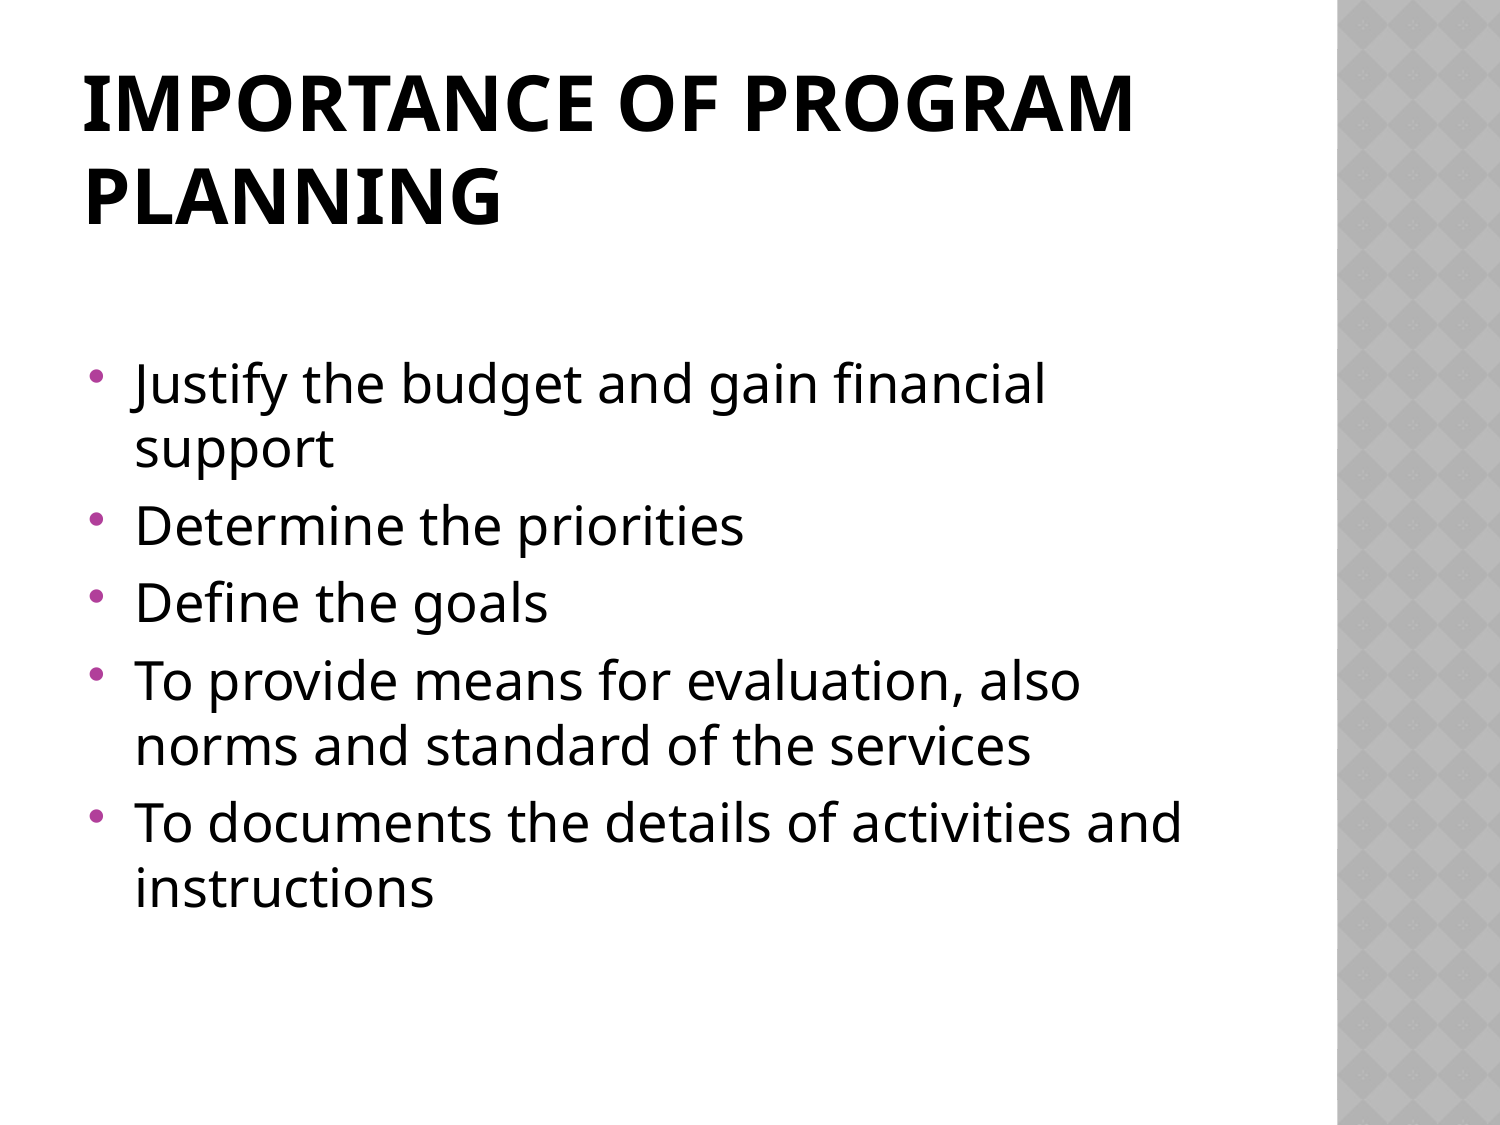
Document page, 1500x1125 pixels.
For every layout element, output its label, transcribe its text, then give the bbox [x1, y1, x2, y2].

title Importance of program planning [75, 52, 1263, 240]
list Justify the budget and gain financial support Determine the priorities Define the goals To provide means for evaluation, also norms and standard of the services To documents the details of activities and instructions [75, 264, 1263, 1059]
